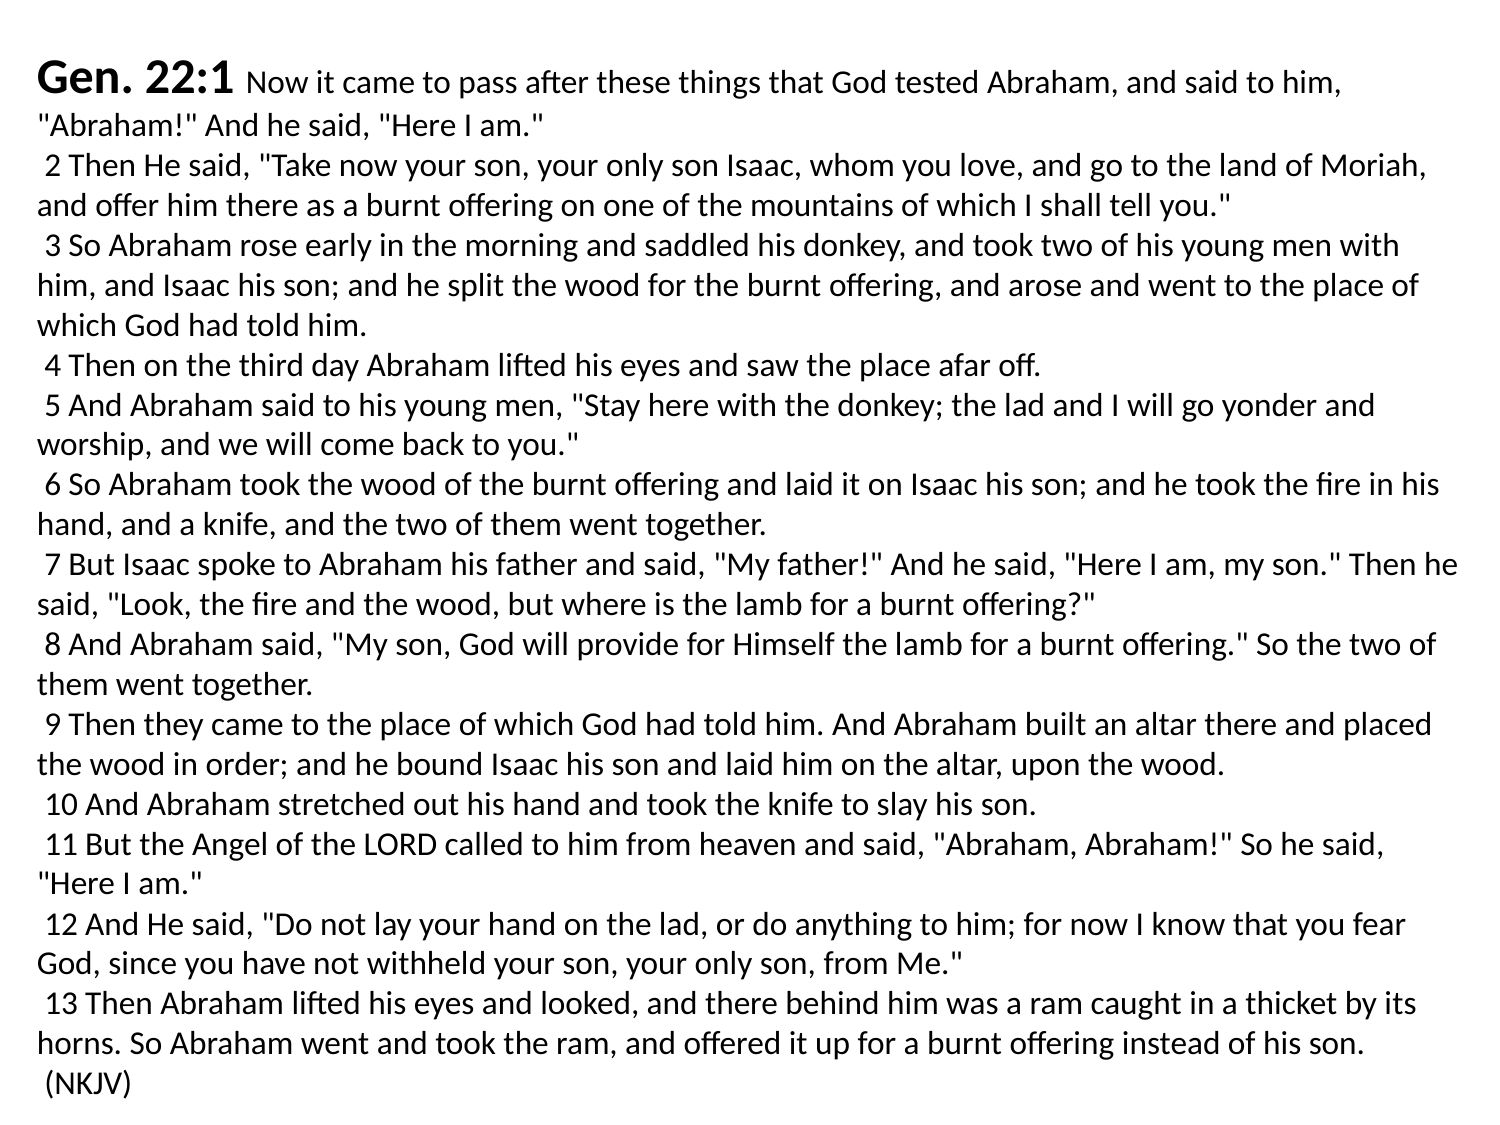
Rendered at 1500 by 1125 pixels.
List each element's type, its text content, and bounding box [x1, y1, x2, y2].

text_box Gen. 22:1 Now it came to pass after these things that God tested Abraham, and said to him, "Abraham!" And he said, "Here I am." 2 Then He said, "Take now your son, your only son Isaac, whom you love, and go to the land of Moriah, and offer him there as a burnt offering on one of the mountains of which I shall tell you." 3 So Abraham rose early in the morning and saddled his donkey, and took two of his young men with him, and Isaac his son; and he split the wood for the burnt offering, and arose and went to the place of which God had told him. 4 Then on the third day Abraham lifted his eyes and saw the place afar off. 5 And Abraham said to his young men, "Stay here with the donkey; the lad and I will go yonder and worship, and we will come back to you." 6 So Abraham took the wood of the burnt offering and laid it on Isaac his son; and he took the fire in his hand, and a knife, and the two of them went together. 7 But Isaac spoke to Abraham his father and said, "My father!" And he said, "Here I am, my son." Then he said, "Look, the fire and the wood, but where is the lamb for a burnt offering?" 8 And Abraham said, "My son, God will provide for Himself the lamb for a burnt offering." So the two of them went together. 9 Then they came to the place of which God had told him. And Abraham built an altar there and placed the wood in order; and he bound Isaac his son and laid him on the altar, upon the wood. 10 And Abraham stretched out his hand and took the knife to slay his son. 11 But the Angel of the LORD called to him from heaven and said, "Abraham, Abraham!" So he said, "Here I am." 12 And He said, "Do not lay your hand on the lad, or do anything to him; for now I know that you fear God, since you have not withheld your son, your only son, from Me." 13 Then Abraham lifted his eyes and looked, and there behind him was a ram caught in a thicket by its horns. So Abraham went and took the ram, and offered it up for a burnt offering instead of his son. (NKJV) [22, 35, 1475, 1109]
